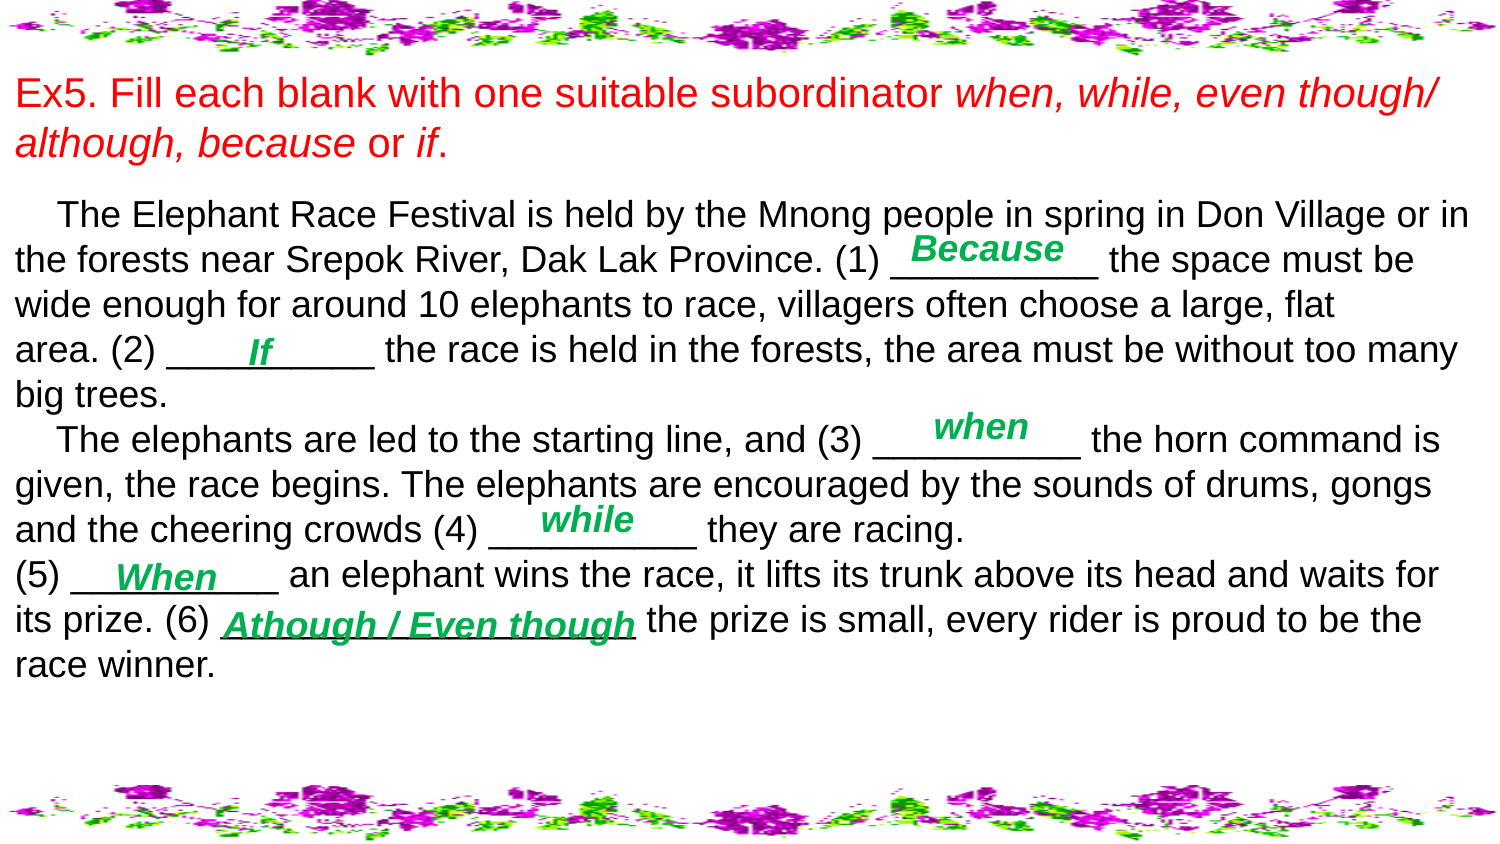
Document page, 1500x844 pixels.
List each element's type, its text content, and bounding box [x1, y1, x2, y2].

text_box Athough / Even though [208, 593, 652, 654]
text_box When [100, 545, 233, 605]
picture [0, 0, 1500, 59]
text_box Because [896, 216, 1080, 277]
text_box Ex5. Fill each blank with one suitable subordinator when, while, even though/ although, because or if. [0, 65, 1500, 174]
text_box If [233, 320, 287, 381]
text_box The Elephant Race Festival is held by the Mnong people in spring in Don Village or in the forests near Srepok River, Dak Lak Province. (1) __________ the space must be wide enough for around 10 elephants to race, villagers often choose a large, flat area. (2) __________ the race is held in the forests, the area must be without too many big trees. The elephants are led to the starting line, and (3) __________ the horn command is given, the race begins. The elephants are encouraged by the sounds of drums, gongs and the cheering crowds (4) __________ they are racing. (5) __________ an elephant wins the race, it lifts its trunk above its head and waits for its prize. (6) ____________________ the prize is small, every rider is proud to be the race winner. [0, 182, 1500, 693]
text_box when [918, 394, 1045, 455]
text_box while [525, 487, 650, 548]
picture [0, 784, 1500, 844]
